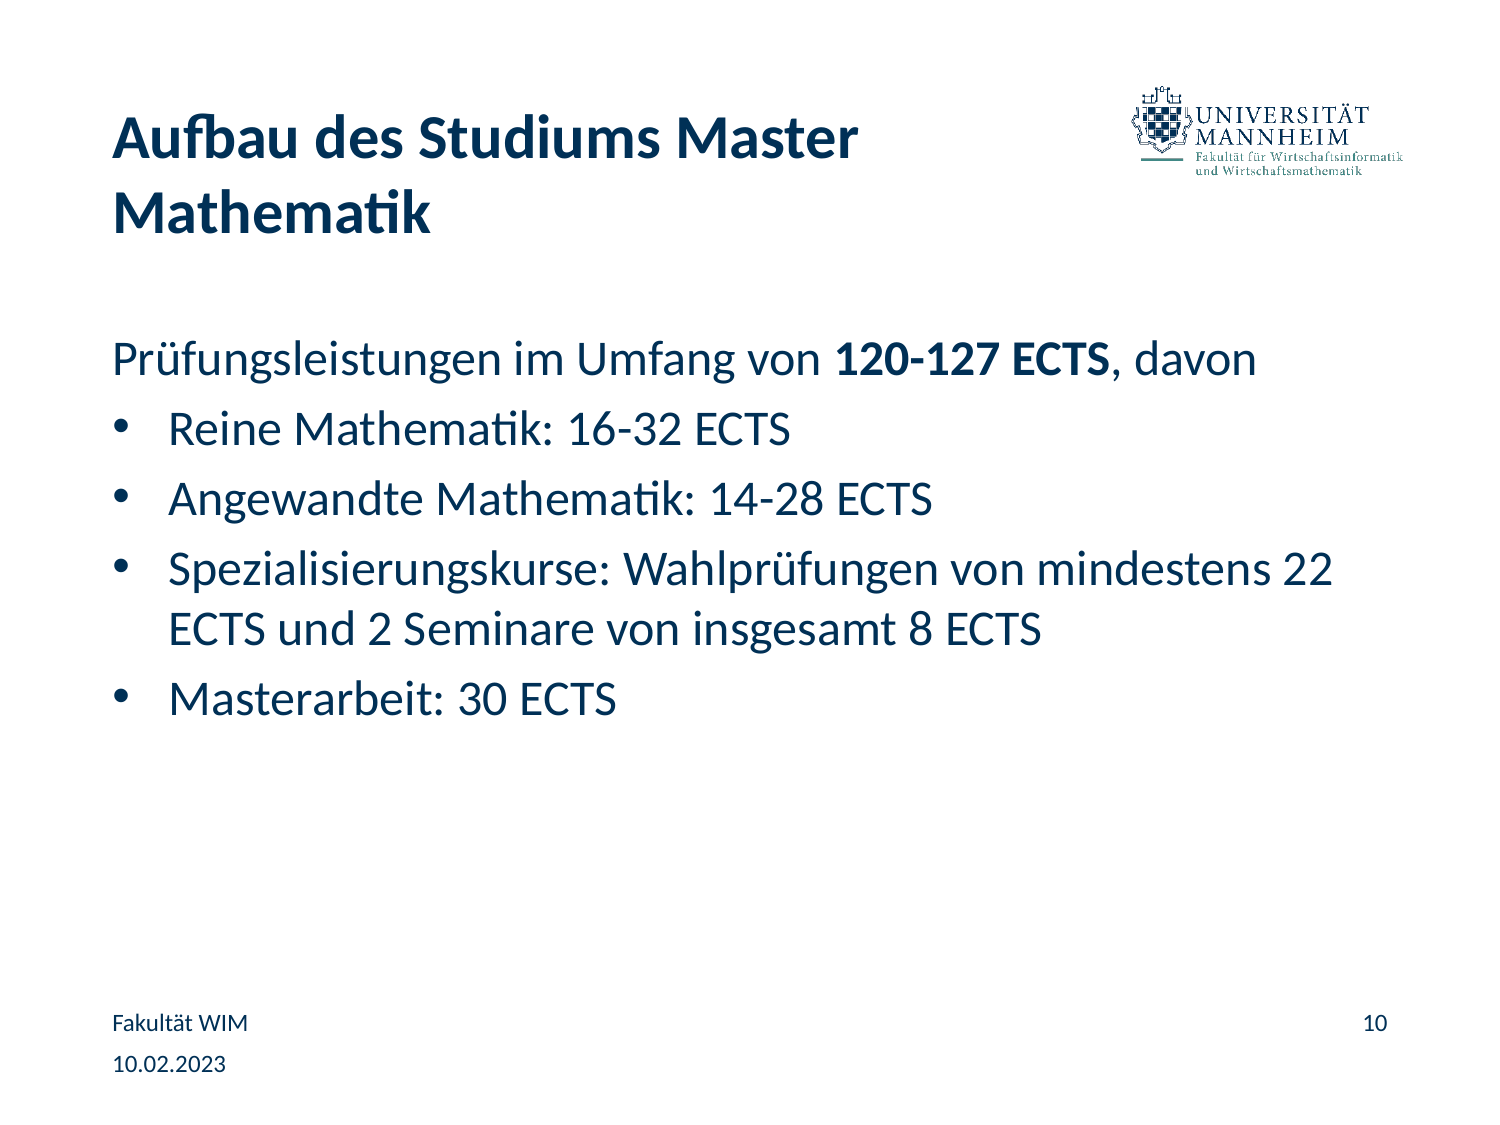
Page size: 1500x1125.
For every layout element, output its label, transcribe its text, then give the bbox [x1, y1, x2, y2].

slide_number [112, 1047, 463, 1078]
list Prüfungsleistungen im Umfang von 120-127 ECTS, davon Reine Mathematik: 16-32 ECTS Angewandte Mathematik: 14-28 ECTS Spezialisierungskurse: Wahlprüfungen von mindestens 22 ECTS und 2 Seminare von insgesamt 8 ECTS Masterarbeit: 30 ECTS [112, 325, 1388, 955]
slide_number 10 [1214, 1006, 1388, 1036]
picture [1095, 57, 1439, 211]
footer Fakultät WIM [112, 1006, 588, 1036]
title Aufbau des Studiums Master Mathematik [112, 95, 1011, 284]
